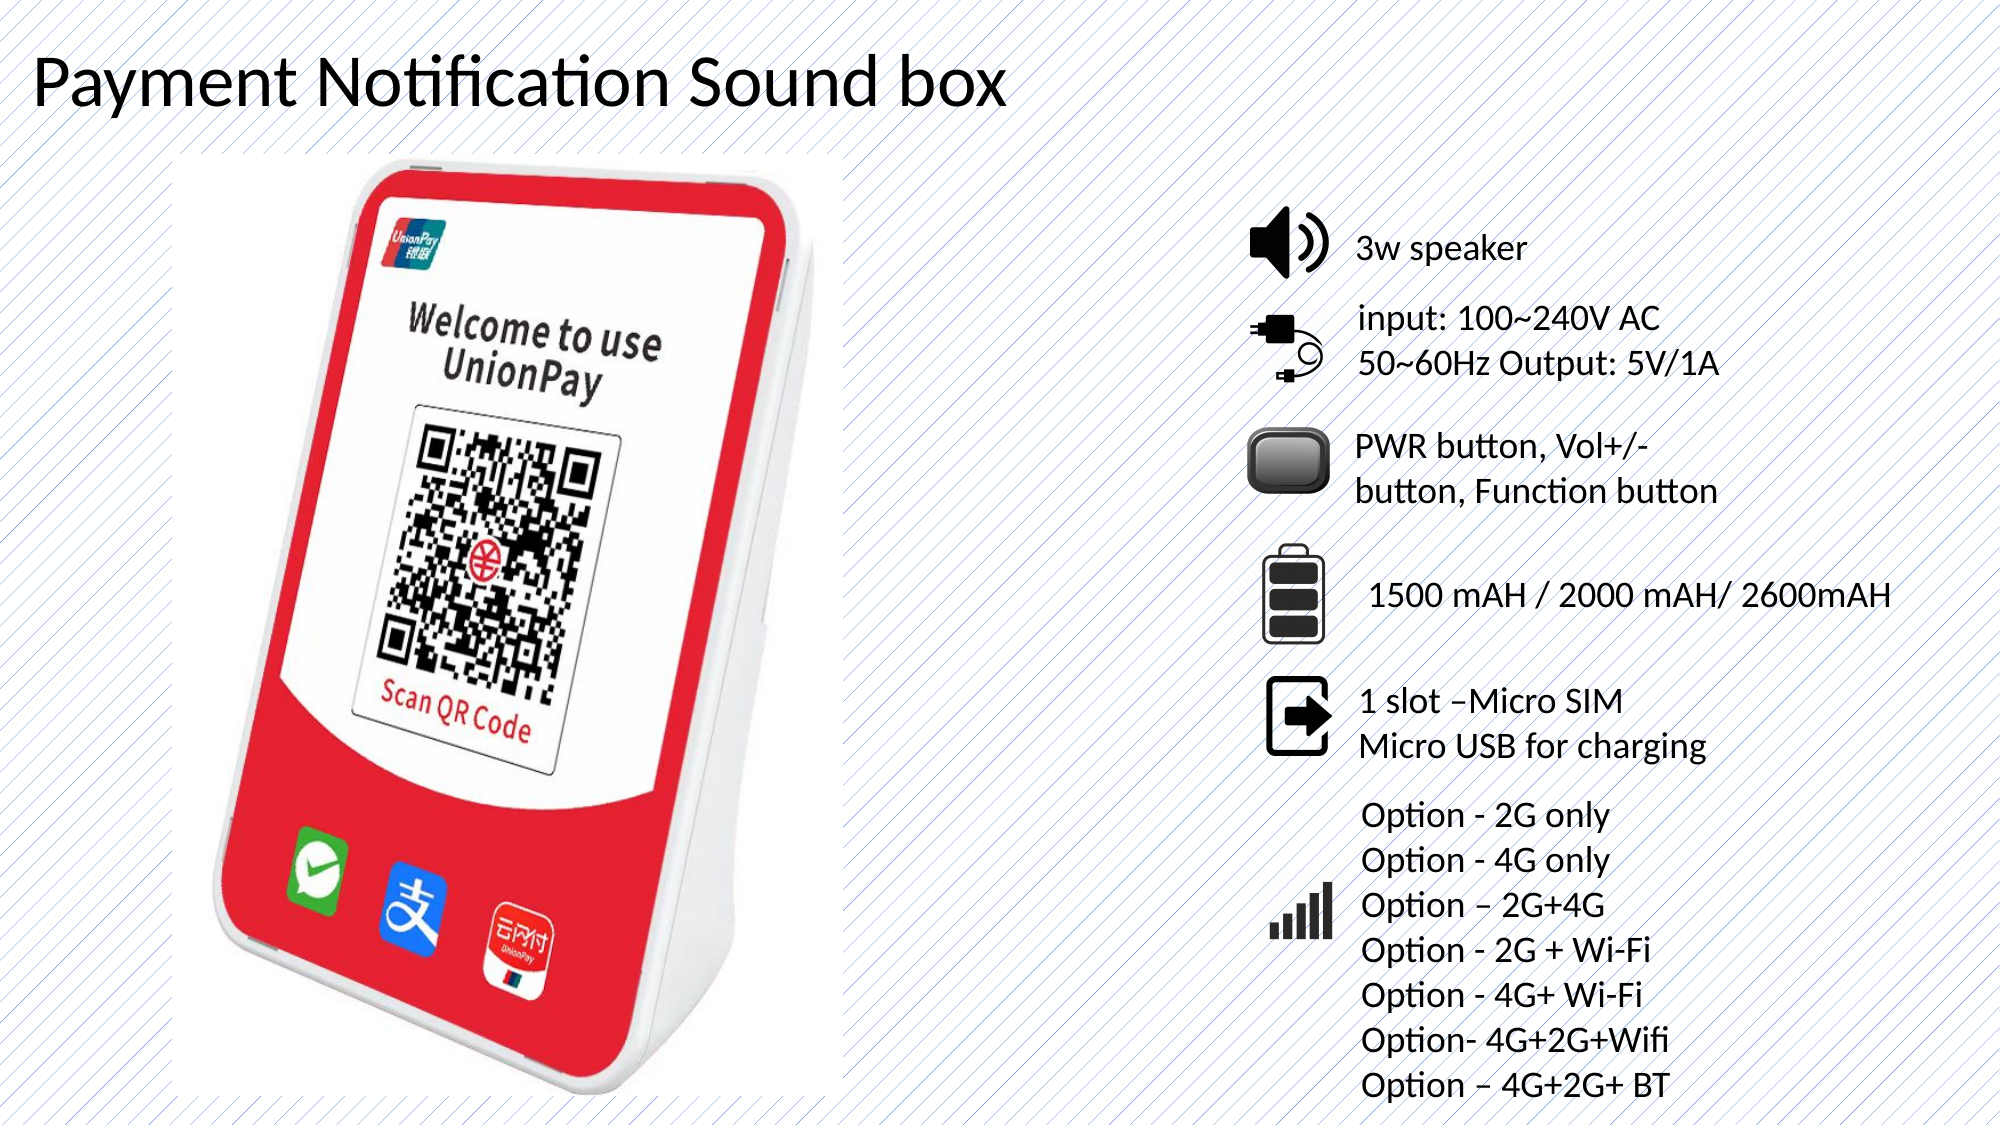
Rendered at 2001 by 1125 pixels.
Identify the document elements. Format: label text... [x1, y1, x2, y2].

picture [1246, 426, 1331, 495]
text_box 1500 mAH / 2000 mAH/ 2600mAH [1358, 563, 1908, 623]
picture [1245, 307, 1328, 390]
text_box [0, 0, 2000, 1125]
picture [1257, 869, 1345, 957]
text_box 3w speaker [1340, 215, 1544, 275]
text_box input: 100~240V AC 50~60Hz Output: 5V/1A [1342, 285, 1782, 390]
picture [172, 154, 843, 1096]
picture [1250, 202, 1330, 283]
picture [1229, 535, 1358, 664]
picture [1257, 676, 1337, 756]
text_box Option - 2G only Option - 4G only Option – 2G+4G Option - 2G + Wi-Fi Option - 4G+ Wi-Fi Option- 4G+2G+Wifi Option – 4G+2G+ BT [1346, 783, 1686, 1113]
text_box Payment Notification Sound box [17, 24, 1041, 129]
text_box PWR button, Vol+/- button, Function button [1339, 413, 1779, 518]
text_box 1 slot –Micro SIM Micro USB for charging [1343, 668, 1731, 774]
